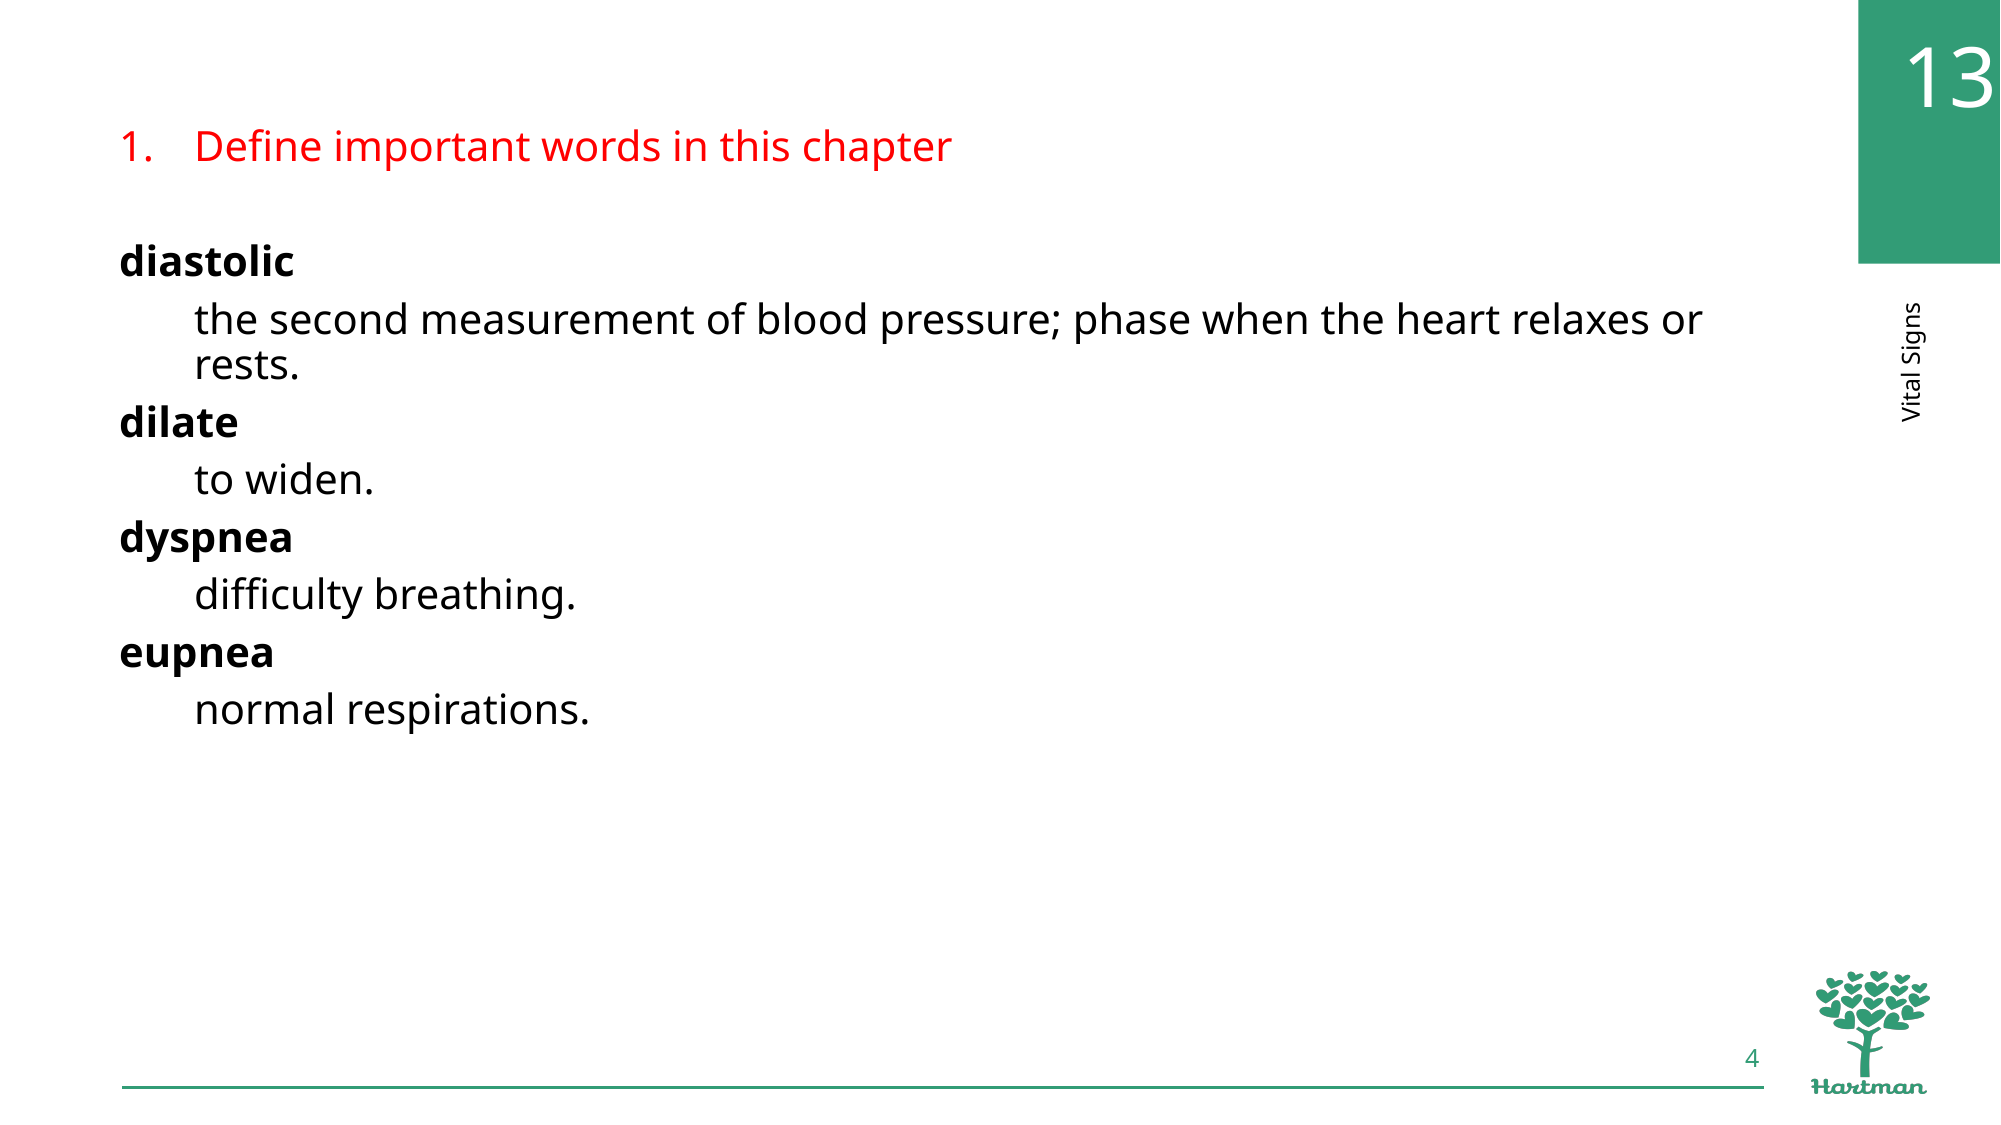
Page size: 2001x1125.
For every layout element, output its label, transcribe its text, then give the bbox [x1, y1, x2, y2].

picture [1811, 971, 1930, 1094]
list Define important words in this chapter diastolic the second measurement of blood pressure; phase when the heart relaxes or rests. dilate to widen. dyspnea difficulty breathing. eupnea normal respirations. [104, 118, 1784, 1014]
slide_number 4 [1561, 1030, 1775, 1090]
